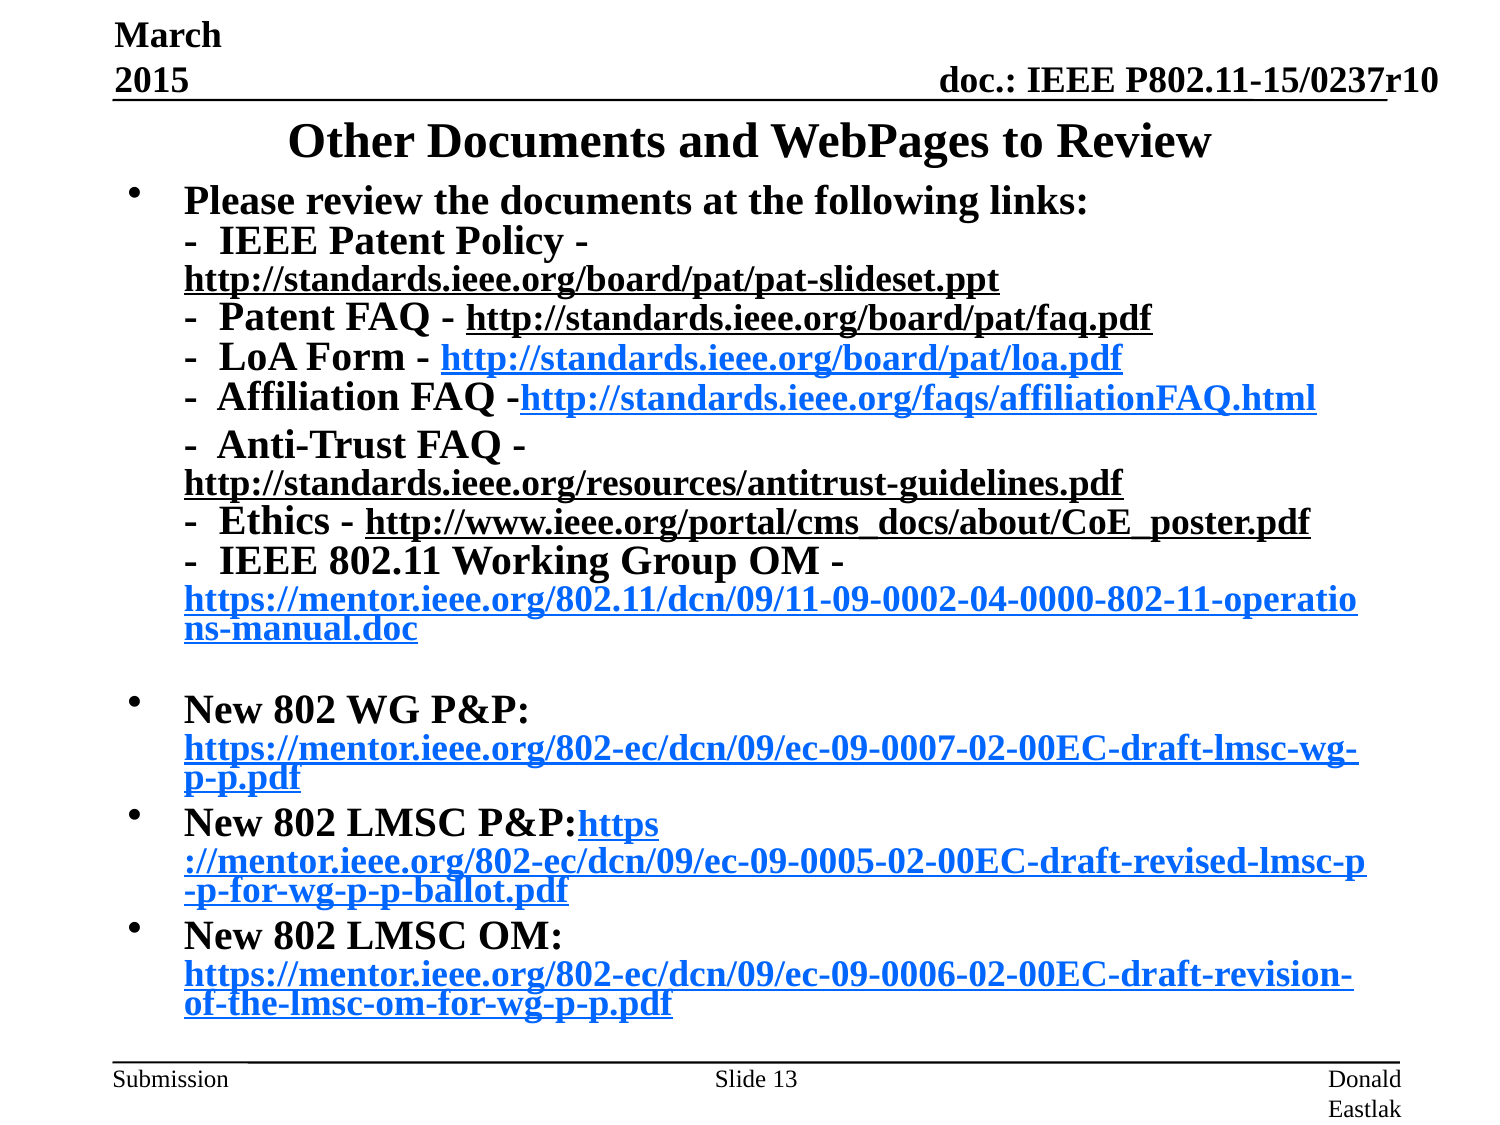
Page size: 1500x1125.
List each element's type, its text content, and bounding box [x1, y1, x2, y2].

list Please review the documents at the following links: - IEEE Patent Policy - http://standards.ieee.org/board/pat/pat-slideset.ppt - Patent FAQ - http://standards.ieee.org/board/pat/faq.pdf - LoA Form - http://standards.ieee.org/board/pat/loa.pdf - Affiliation FAQ -http://standards.ieee.org/faqs/affiliationFAQ.html - Anti-Trust FAQ - http://standards.ieee.org/resources/antitrust-guidelines.pdf - Ethics - http://www.ieee.org/portal/cms_docs/about/CoE_poster.pdf - IEEE 802.11 Working Group OM - https://mentor.ieee.org/802.11/dcn/09/11-09-0002-04-0000-802-11-operations-manual.doc New 802 WG P&P: https://mentor.ieee.org/802-ec/dcn/09/ec-09-0007-02-00EC-draft-lmsc-wg-p-p.pdf New 802 LMSC P&P:https://mentor.ieee.org/802-ec/dcn/09/ec-09-0005-02-00EC-draft-revised-lmsc-p-p-for-wg-p-p-ballot.pdf New 802 LMSC OM: https://mentor.ieee.org/802-ec/dcn/09/ec-09-0006-02-00EC-draft-revision-of-the-lmsc-om-for-wg-p-p.pdf [112, 174, 1388, 1050]
slide_number Slide 13 [712, 1062, 800, 1093]
footer Donald Eastlake 3rd, Huawei Technologies [1325, 1062, 1402, 1093]
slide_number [114, 54, 290, 87]
title Other Documents and WebPages to Review [112, 87, 1388, 174]
